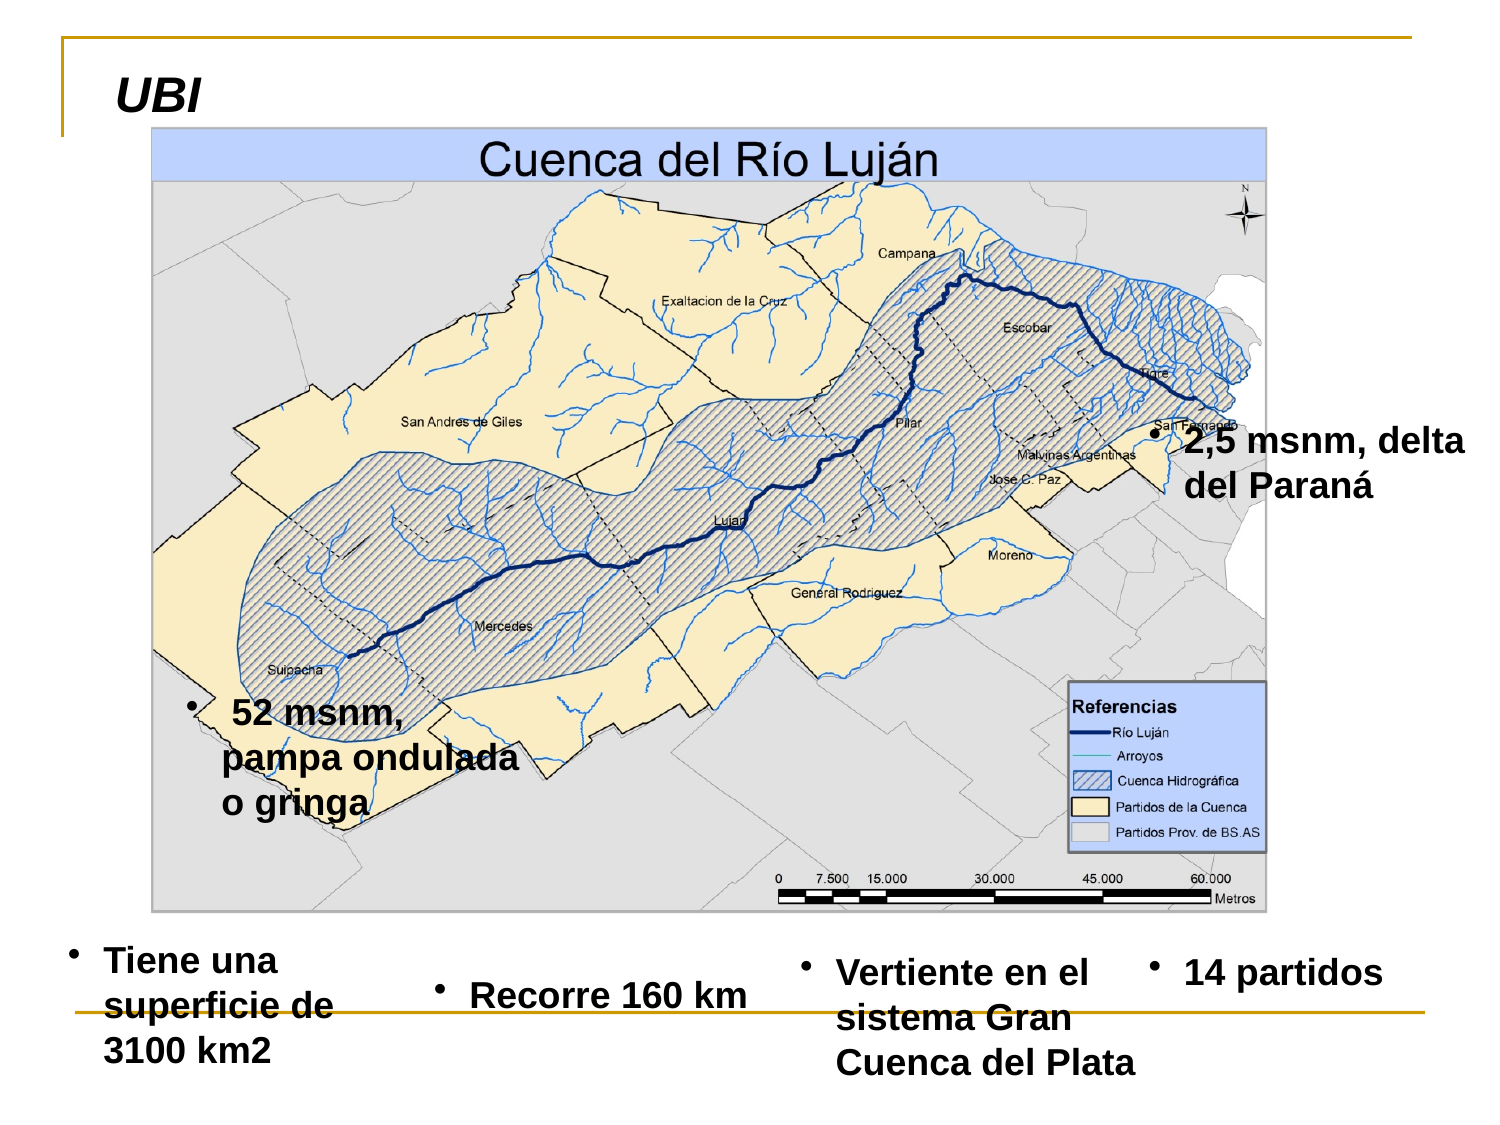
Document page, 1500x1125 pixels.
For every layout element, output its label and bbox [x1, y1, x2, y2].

text_box [52, 54, 1500, 1092]
